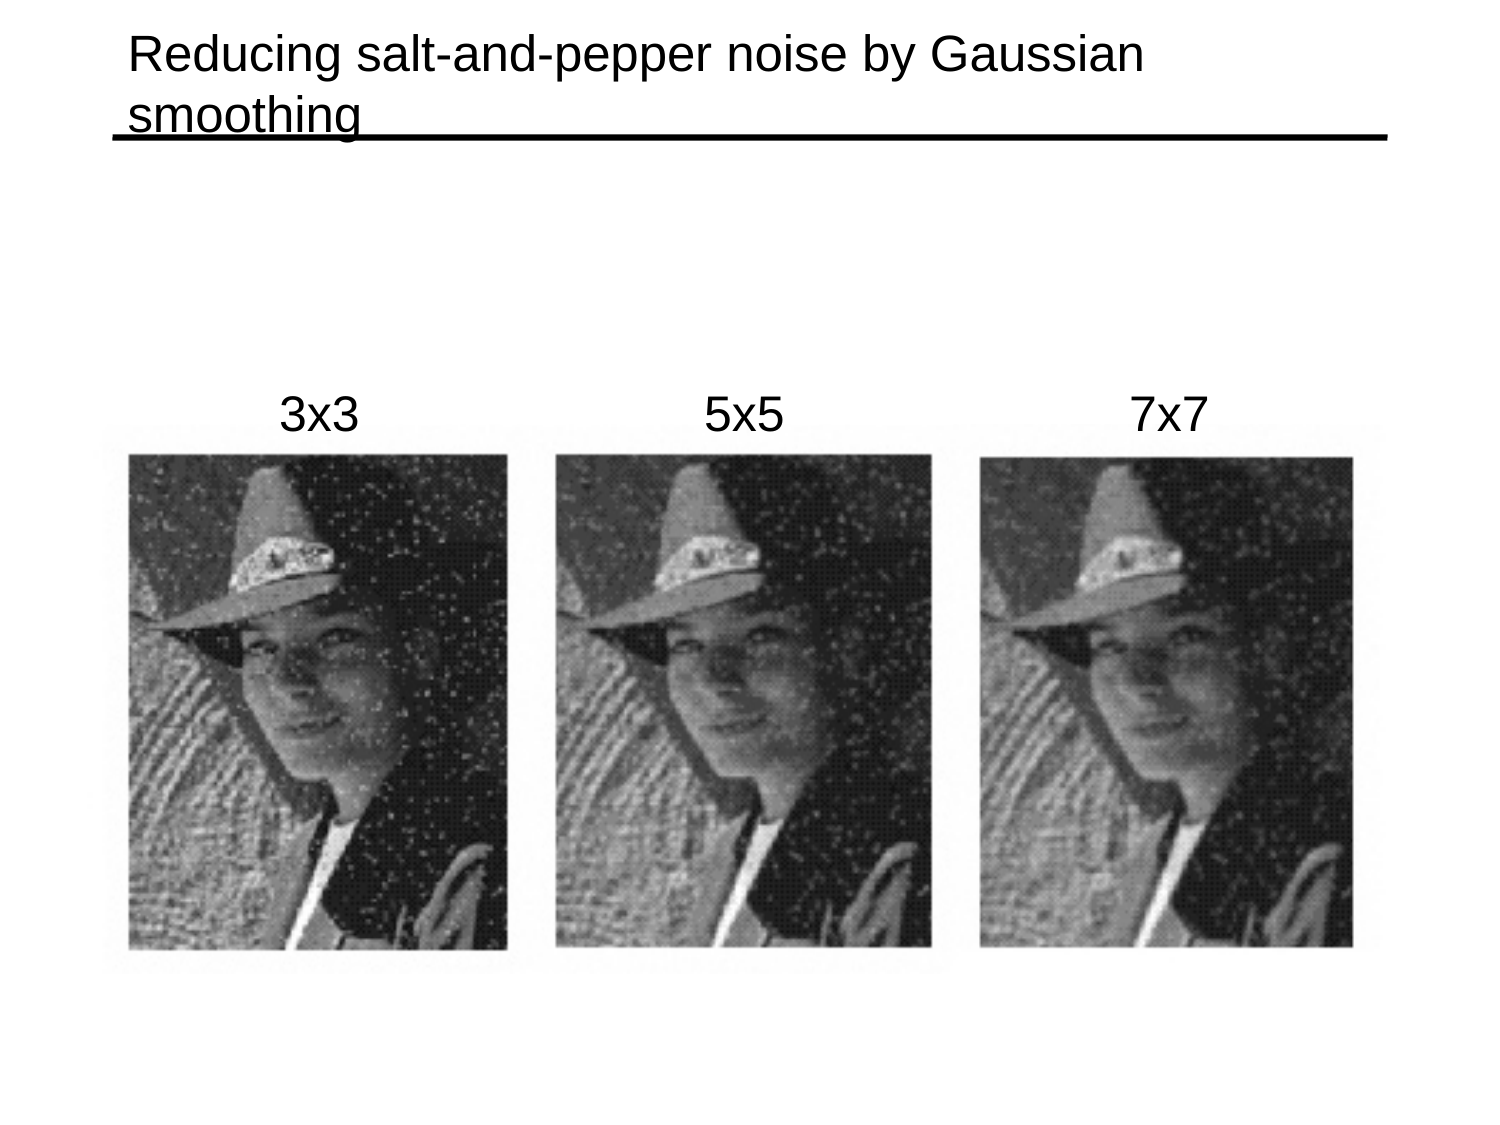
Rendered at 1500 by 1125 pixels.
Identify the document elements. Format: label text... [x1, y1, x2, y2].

text_box 7x7 [1114, 373, 1225, 423]
picture [87, 424, 1388, 975]
title Reducing salt-and-pepper noise by Gaussian smoothing [112, 12, 1388, 151]
text_box 3x3 [264, 373, 375, 423]
text_box 5x5 [689, 373, 800, 423]
